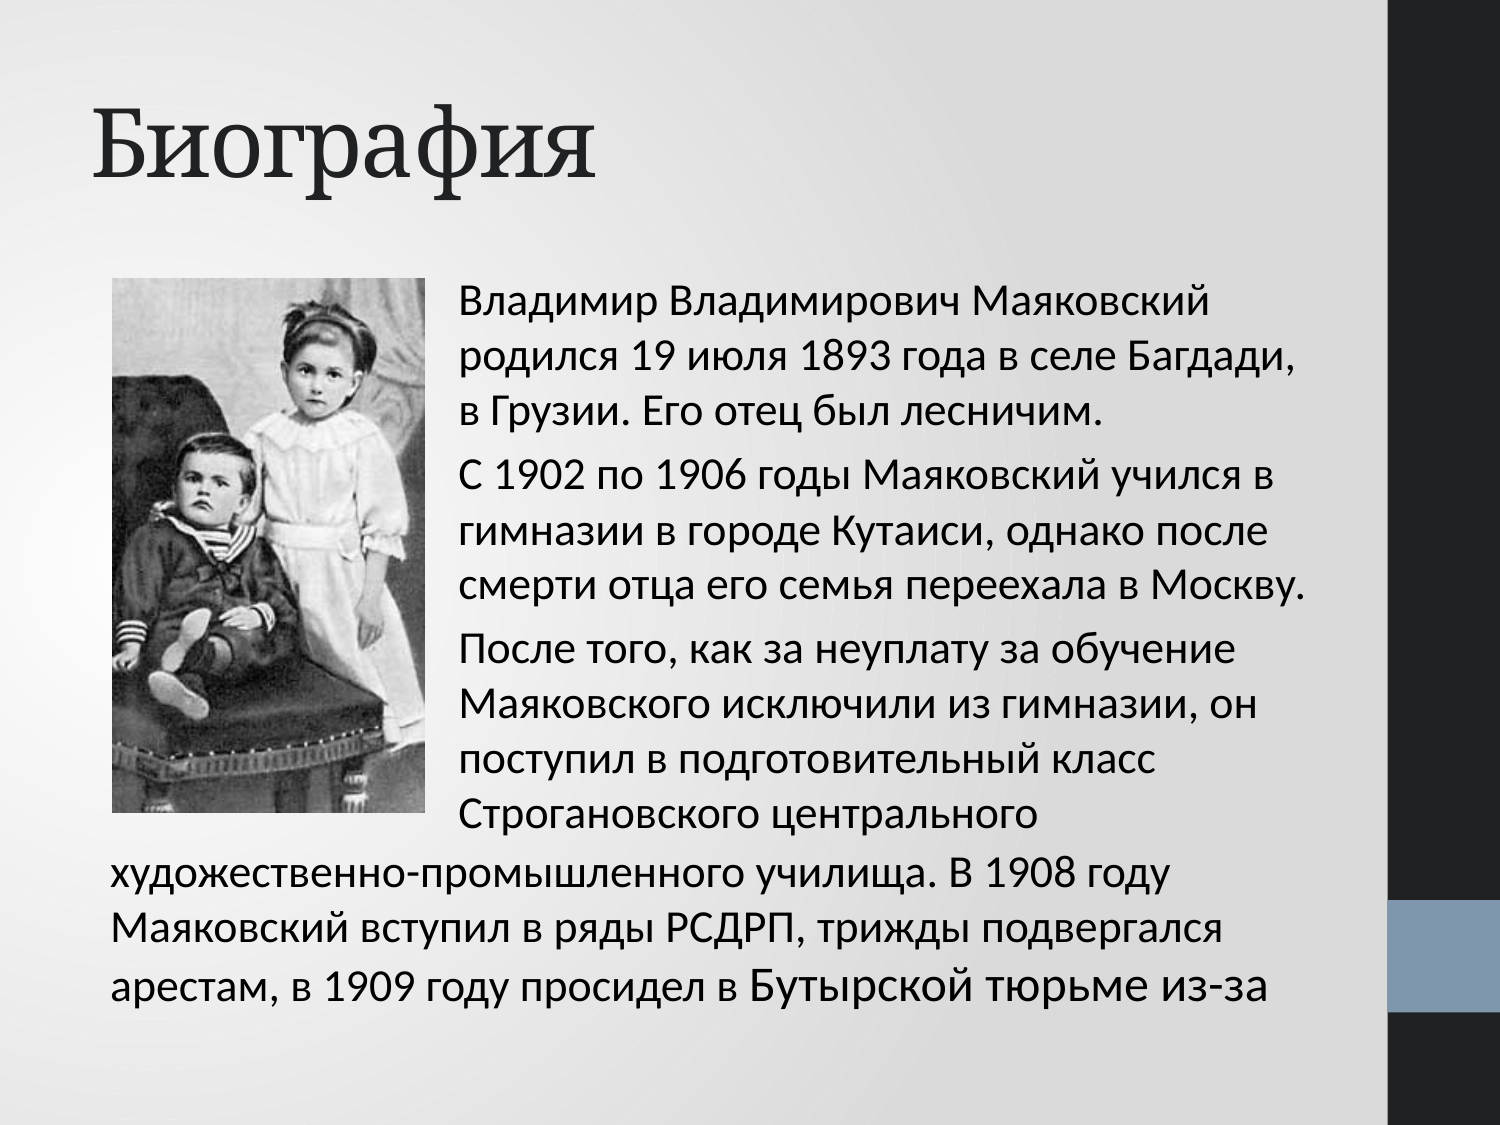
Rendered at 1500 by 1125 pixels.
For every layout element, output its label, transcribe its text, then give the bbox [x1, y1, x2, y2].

text_box художественно-промышленного училища. В 1908 году Маяковский вступил в ряды РСДРП, трижды подвергался арестам, в 1909 году просидел в Бутырской тюрьме из-за [76, 834, 1306, 1019]
title Биография [75, 45, 1325, 233]
list Владимир Владимирович Маяковский родился 19 июля 1893 года в селе Багдади, в Грузии. Его отец был лесничим. С 1902 по 1906 годы Маяковский учился в гимназии в городе Кутаиси, однако после смерти отца его семья переехала в Москву. После того, как за неуплату за обучение Маяковского исключили из гимназии, он поступил в подготовительный класс Строгановского центрального [424, 262, 1325, 858]
picture [111, 277, 426, 814]
